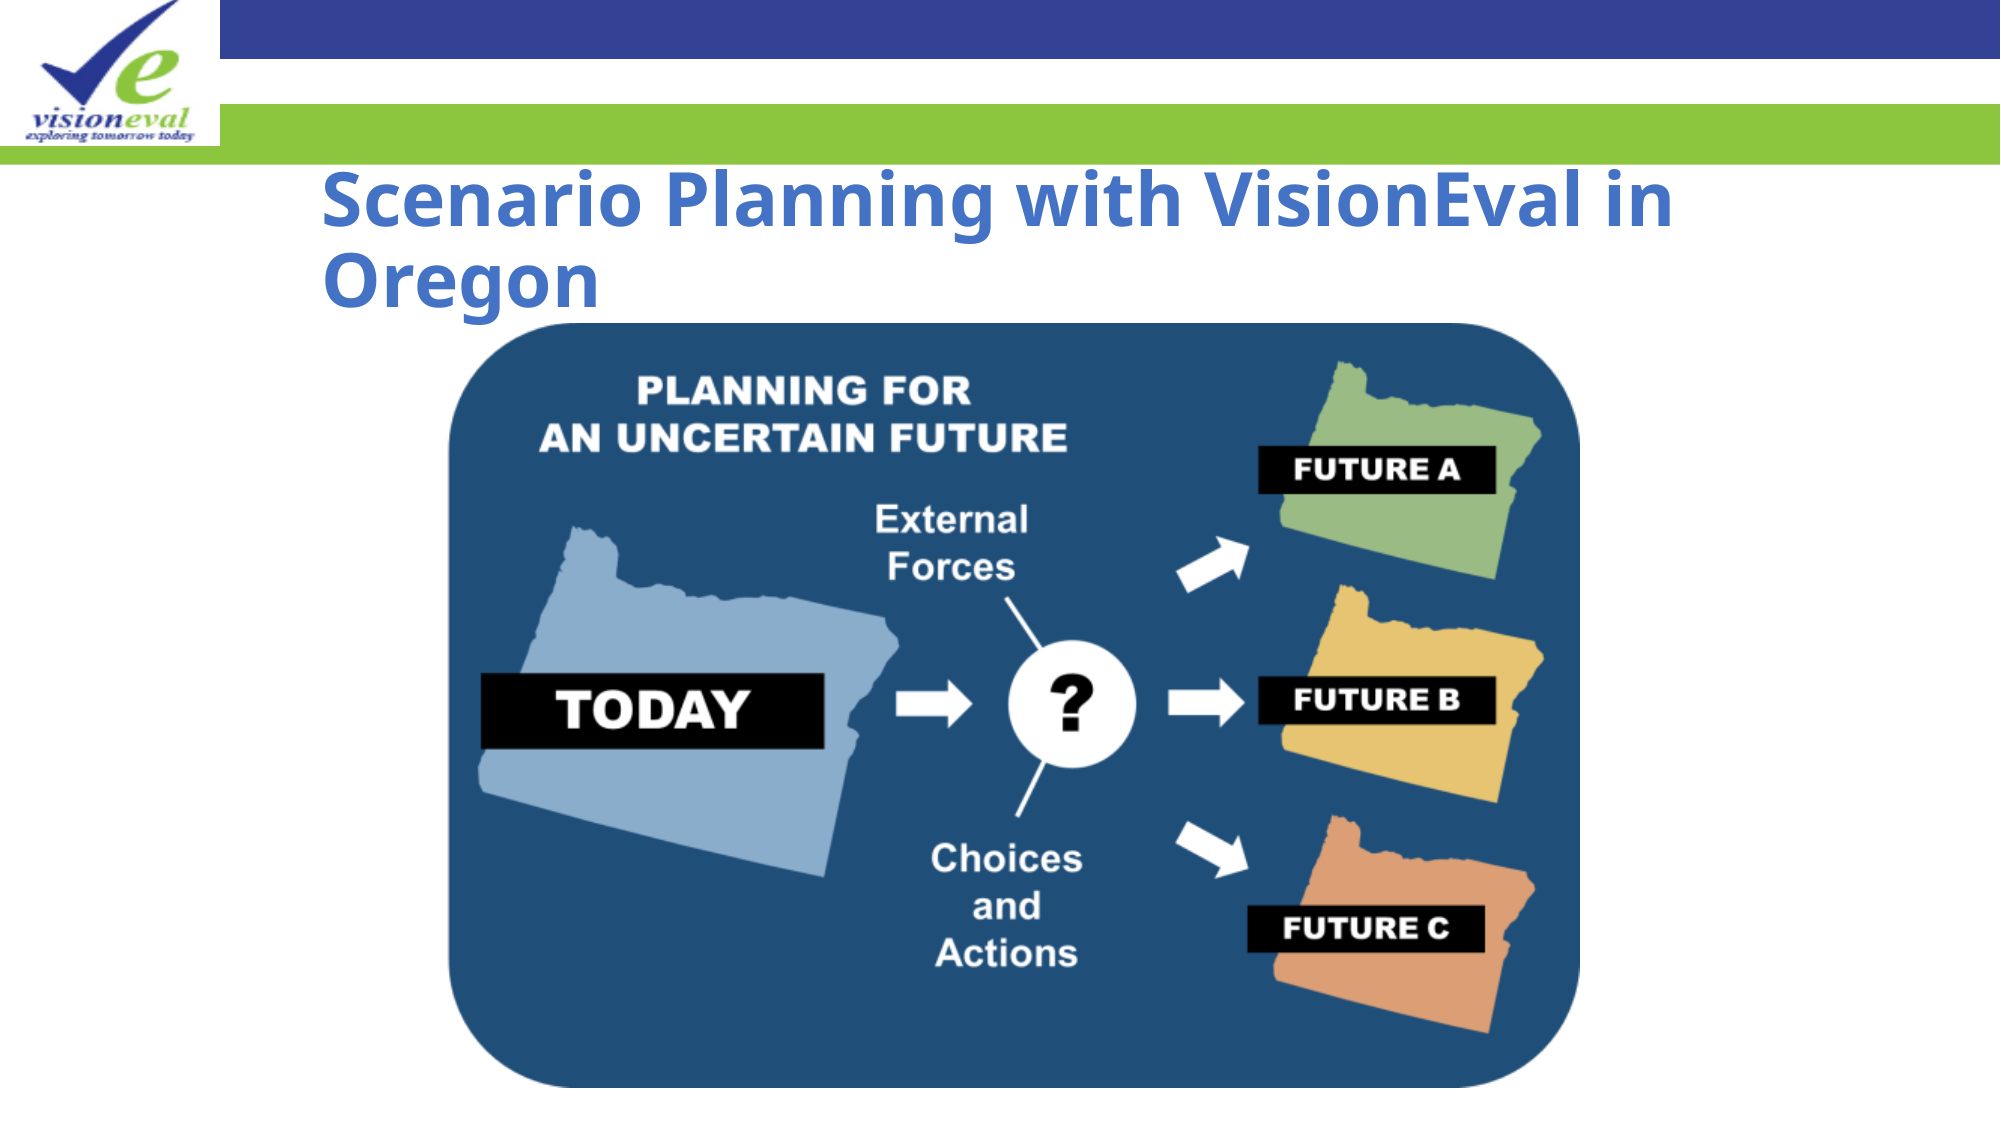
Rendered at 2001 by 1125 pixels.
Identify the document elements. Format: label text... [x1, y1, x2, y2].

title Scenario Planning with VisionEval in Oregon [306, 191, 1841, 294]
picture [414, 323, 1580, 1088]
picture [0, 0, 220, 146]
